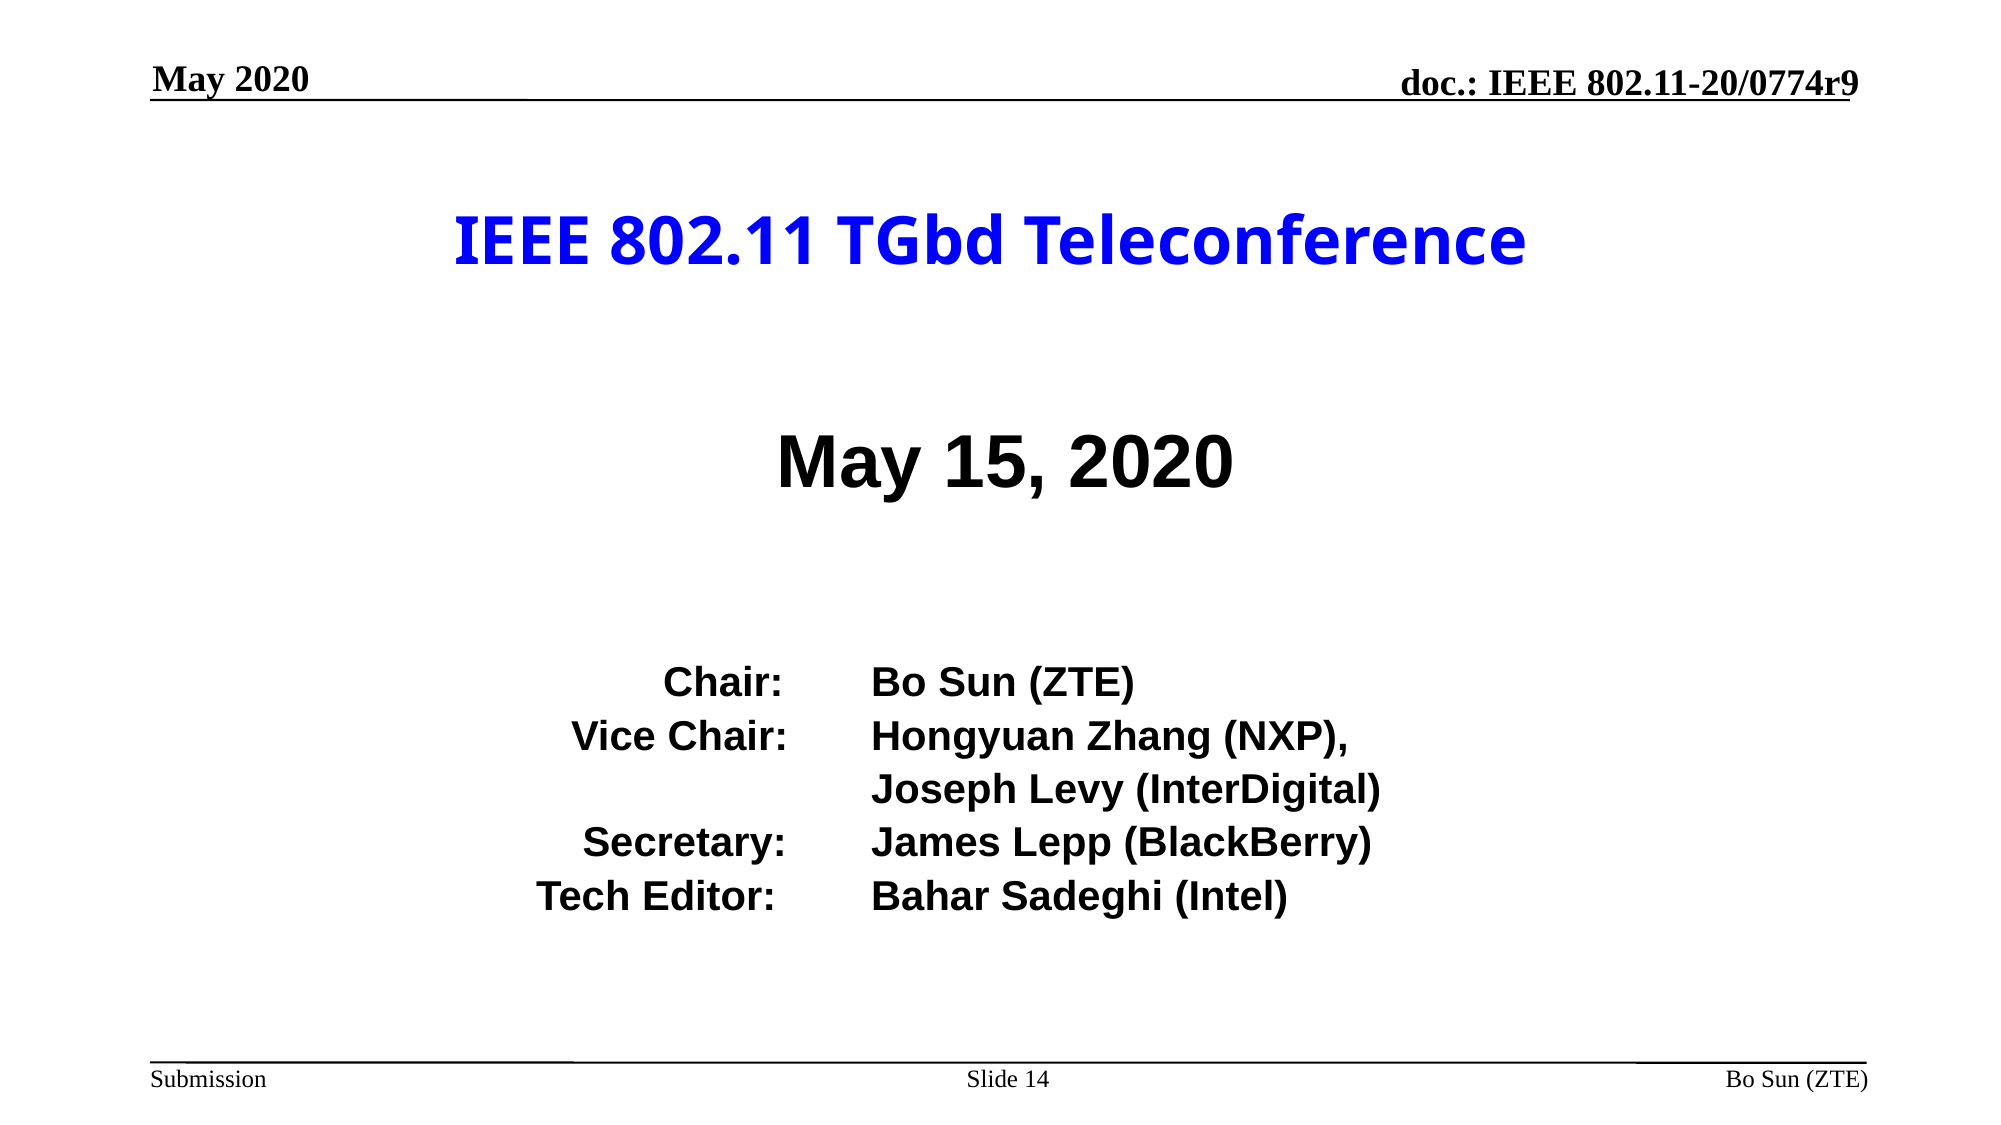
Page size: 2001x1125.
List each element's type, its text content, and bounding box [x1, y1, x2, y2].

text_box May 15, 2020 Chair: Bo Sun (ZTE) Vice Chair: Hongyuan Zhang (NXP), Joseph Levy (InterDigital) Secretary: James Lepp (BlackBerry) Tech Editor: Bahar Sadeghi (Intel) [200, 349, 1813, 1027]
slide_number Slide [949, 1061, 1067, 1123]
title IEEE 802.11 TGbd Teleconference [287, 112, 1695, 349]
footer Bo Sun (ZTE) [1171, 1061, 1869, 1093]
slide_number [152, 54, 563, 100]
